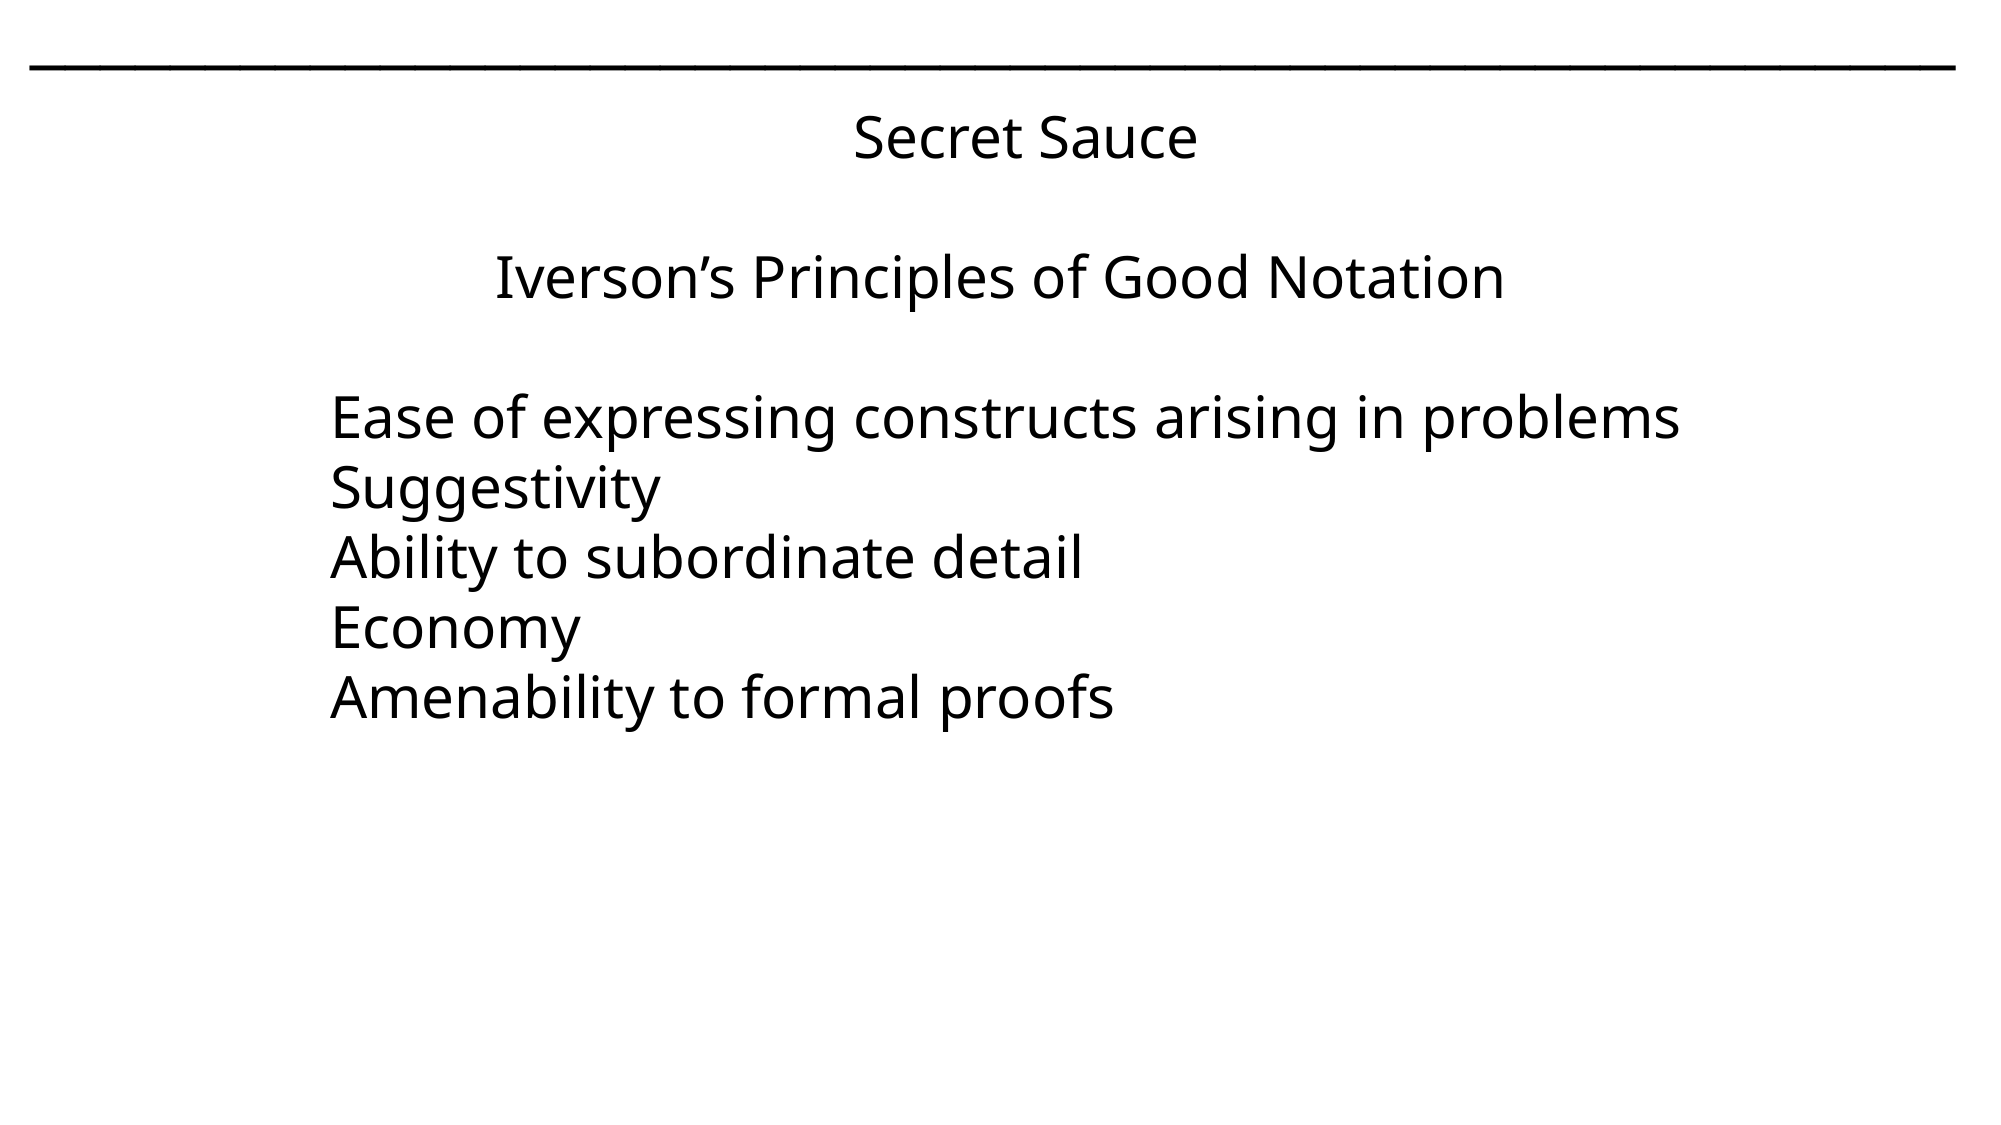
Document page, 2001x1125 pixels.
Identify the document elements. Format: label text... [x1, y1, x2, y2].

list ───􀓢────􀓢─────􀓢─────􀓢─────􀓢─────􀓢─────􀓢─────􀓢─────􀓢─────􀓢─────􀓥─── Secret Sauce Iverson’s Principles of Good Notation Ease of expressing constructs arising in problems Suggestivity Ability to subordinate detail Economy Amenability to formal proofs [30, 29, 1973, 1020]
